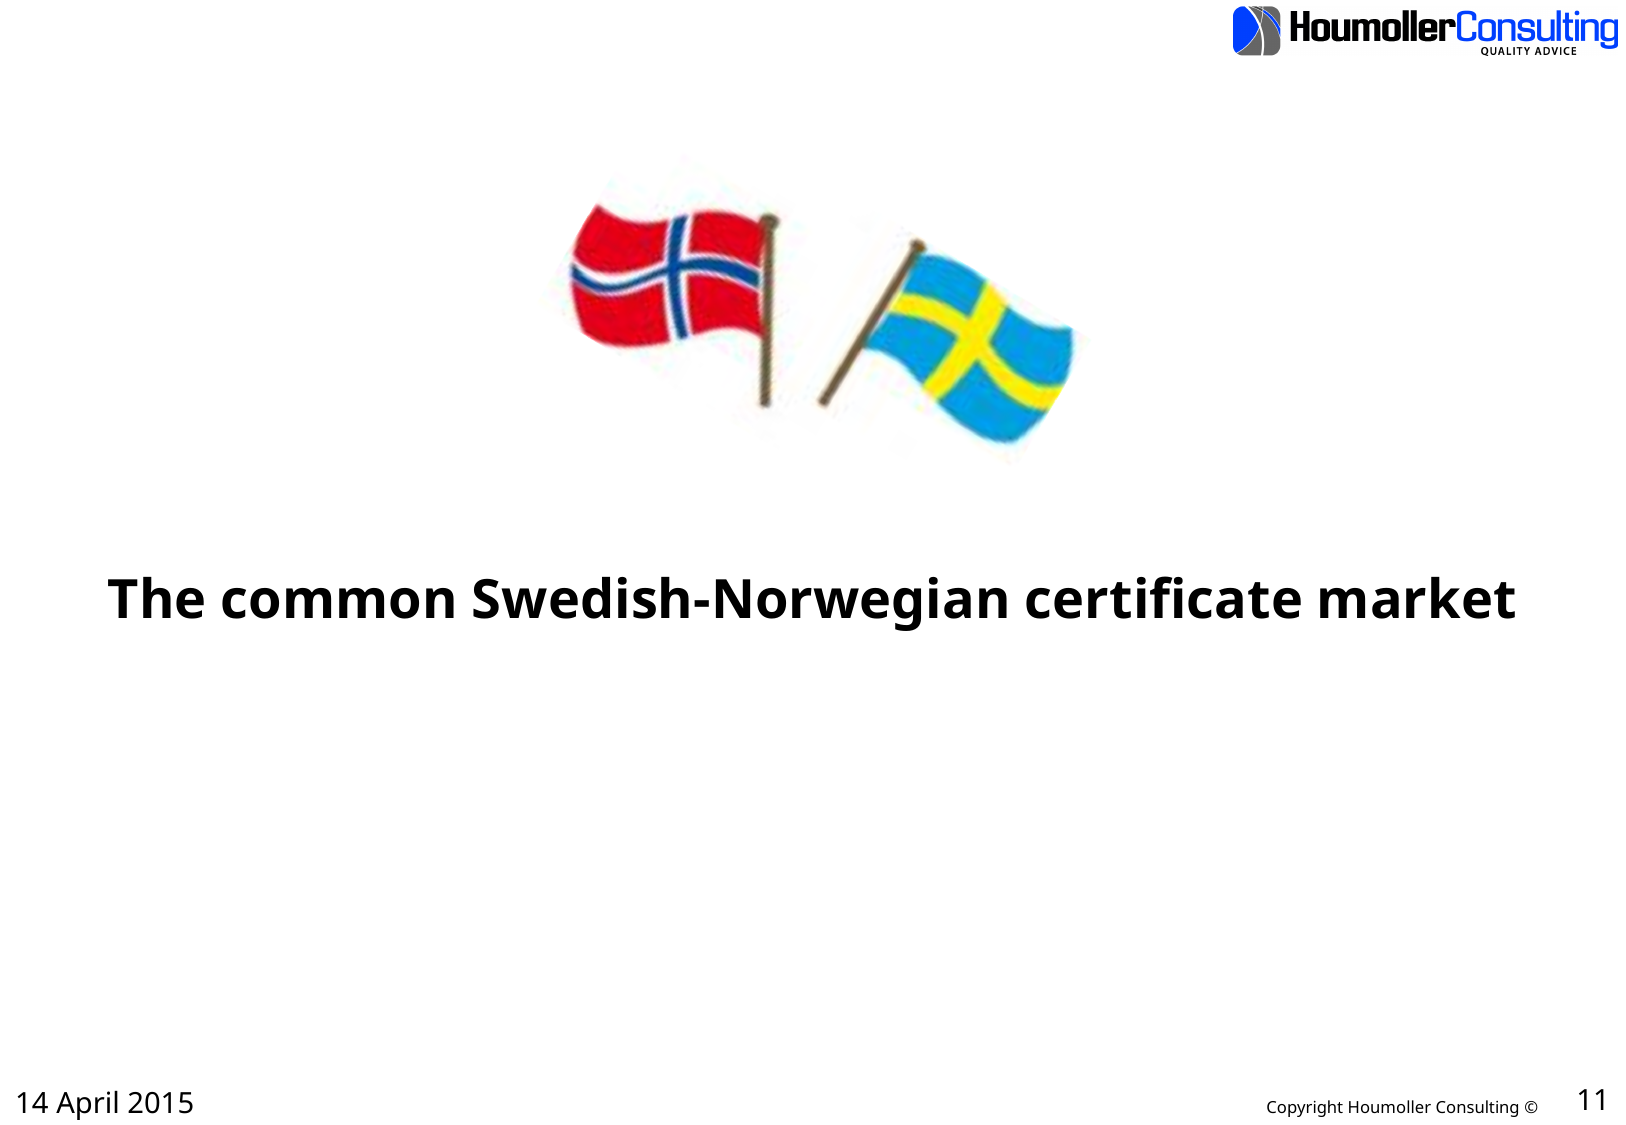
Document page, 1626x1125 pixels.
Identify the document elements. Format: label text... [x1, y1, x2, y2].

picture [1233, 6, 1618, 56]
text_box The common Swedish-Norwegian certificate market [92, 557, 1534, 637]
slide_number 11 [1286, 1063, 1625, 1125]
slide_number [0, 1063, 339, 1125]
picture [537, 87, 1090, 558]
